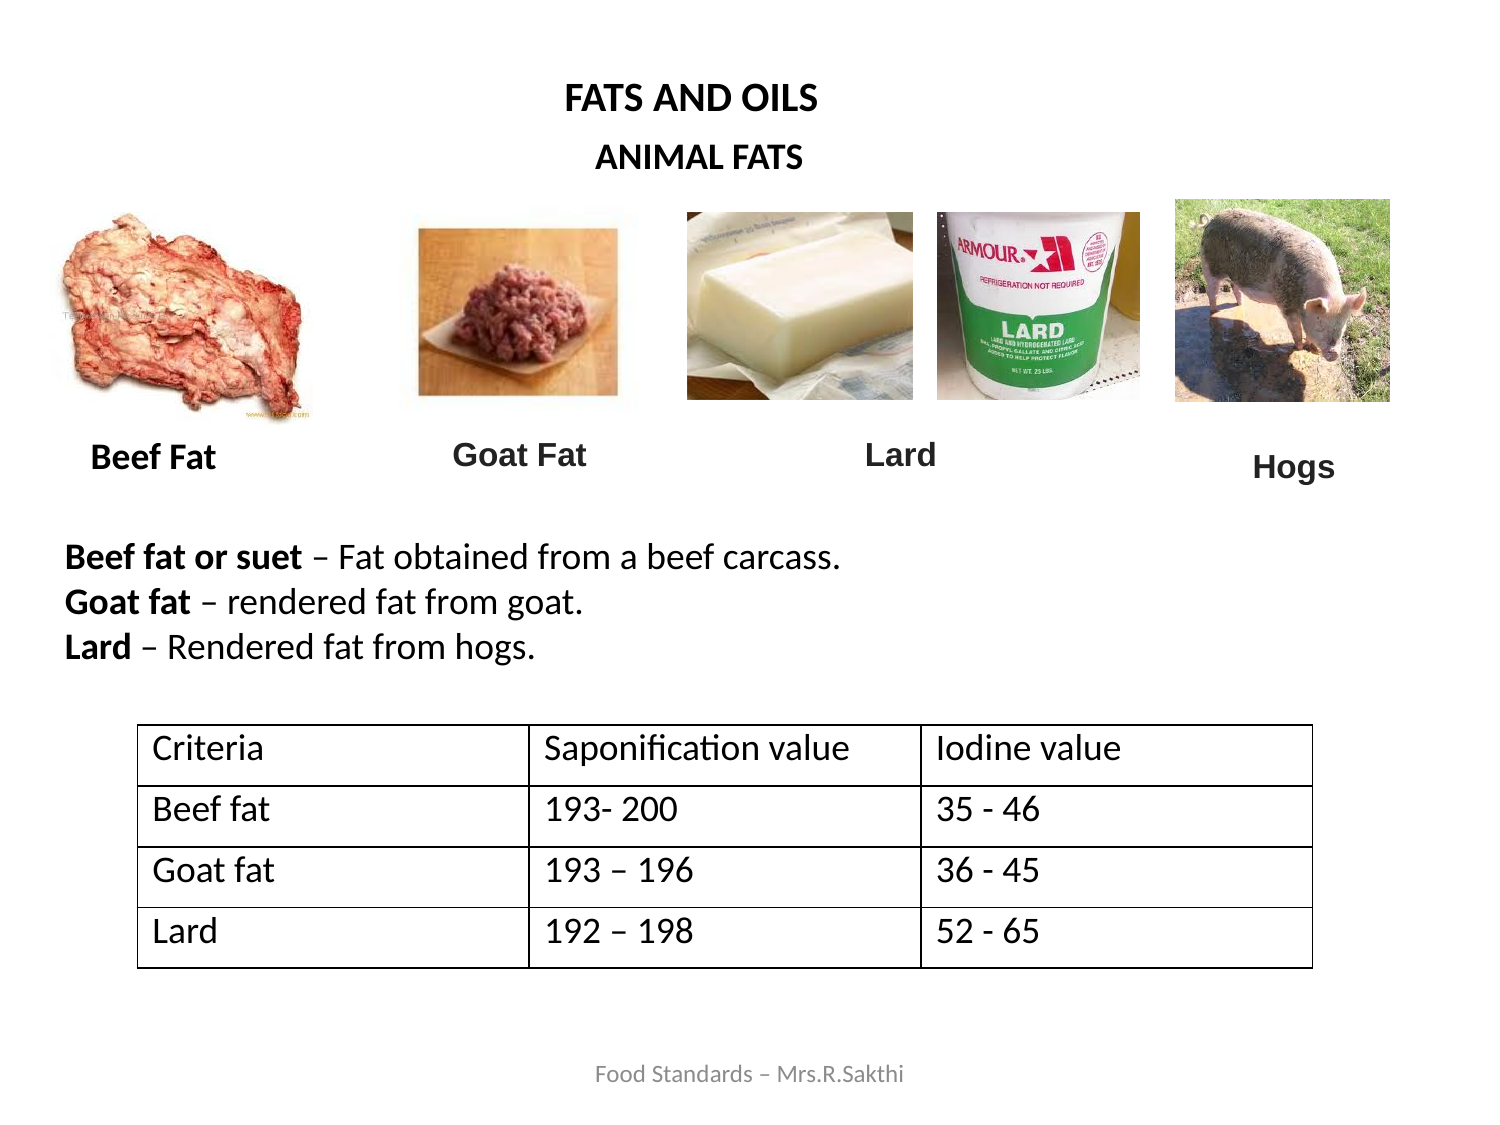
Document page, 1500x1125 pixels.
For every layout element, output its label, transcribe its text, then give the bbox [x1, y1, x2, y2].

table_cell Lard [138, 908, 528, 967]
table_cell 35 - 46 [922, 787, 1312, 846]
text_box Lard [849, 425, 988, 481]
text_box ANIMAL FATS [512, 124, 950, 185]
table_header Iodine value [922, 726, 1312, 785]
footer Food Standards – Mrs.R.Sakthi [512, 1042, 988, 1103]
picture [937, 212, 1140, 401]
table_cell 36 - 45 [922, 848, 1312, 907]
text_box Beef Fat [75, 433, 232, 485]
picture [399, 187, 638, 438]
table_cell 193 – 196 [530, 848, 920, 907]
text_box FATS AND OILS [399, 62, 1213, 128]
text_box Goat Fat [437, 444, 638, 481]
table_cell 193- 200 [530, 787, 920, 846]
table_cell Goat fat [138, 848, 528, 907]
table_header Criteria [138, 726, 528, 785]
table_cell 52 - 65 [922, 908, 1312, 967]
picture [687, 212, 913, 401]
picture [1174, 199, 1391, 402]
table_cell Beef fat [138, 787, 528, 846]
table_header Saponification value [530, 726, 920, 785]
text_box Beef fat or suet – Fat obtained from a beef carcass. Goat fat – rendered fat from goat. Lard – Rendered fat from hogs. [49, 524, 888, 675]
text_box Hogs [1237, 437, 1388, 493]
picture [49, 212, 313, 426]
table_cell 192 – 198 [530, 908, 920, 967]
